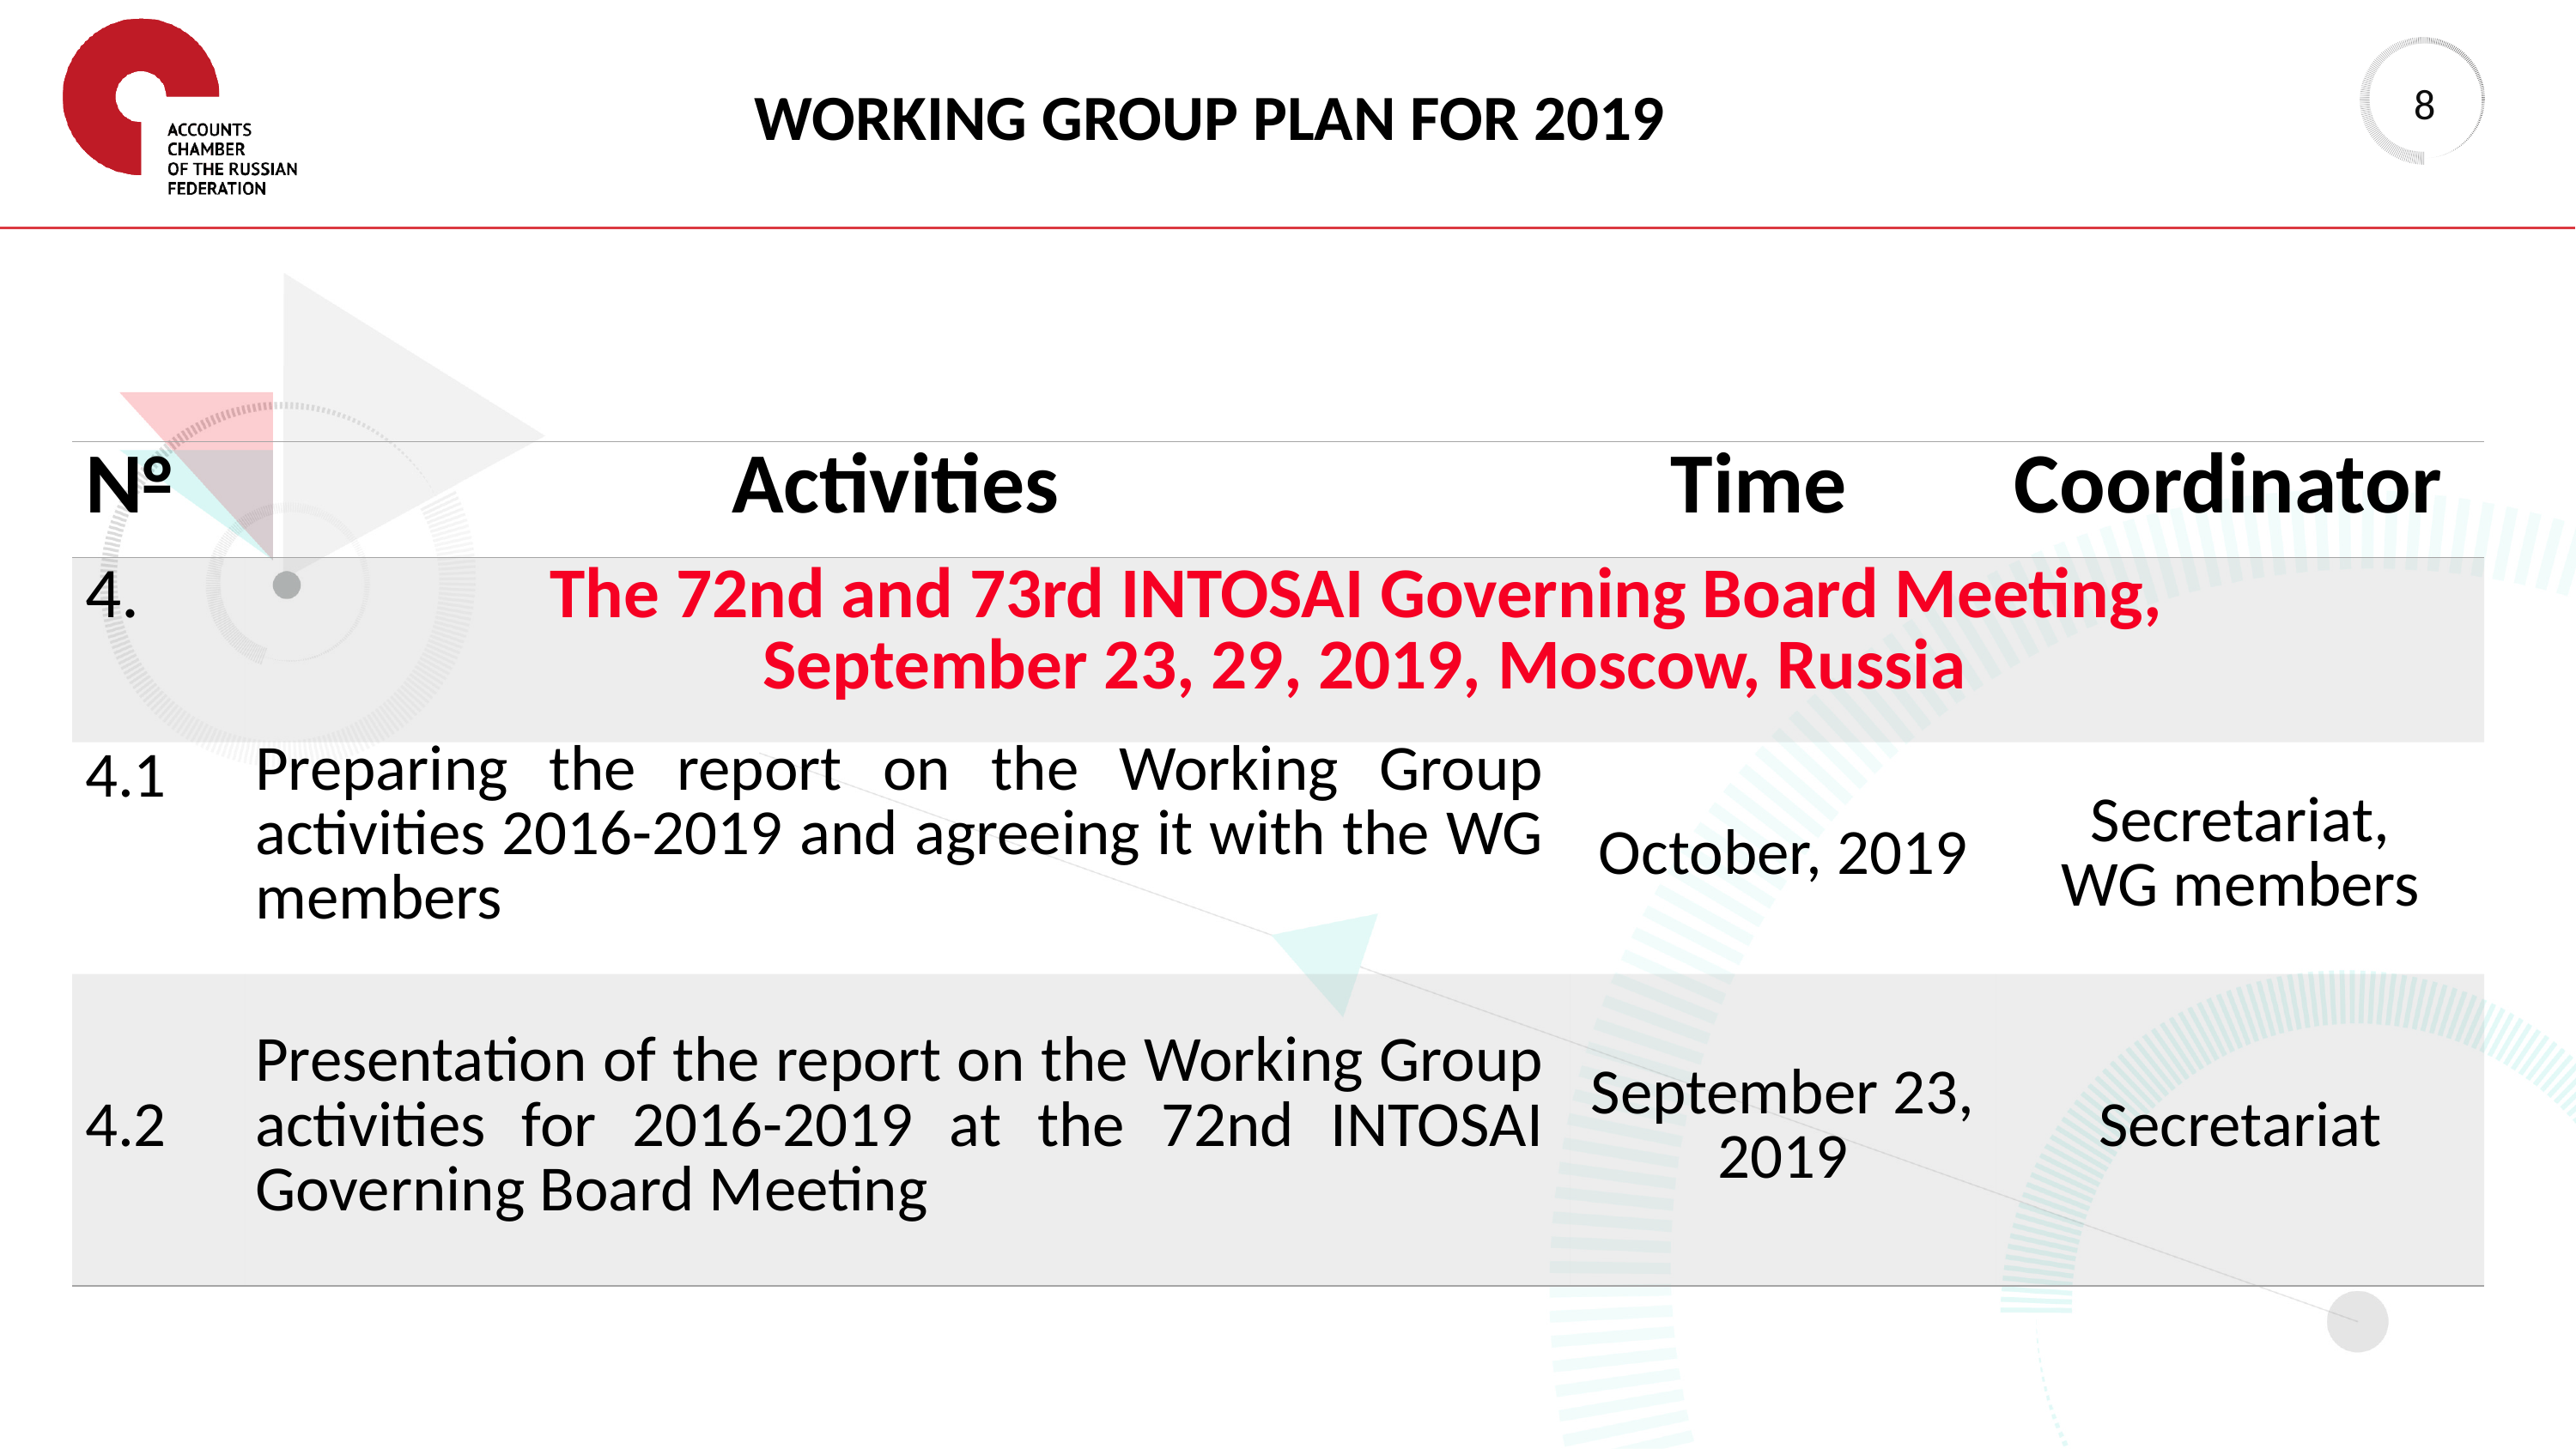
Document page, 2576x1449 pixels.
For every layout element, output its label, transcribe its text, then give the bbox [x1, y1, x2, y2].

table_cell Secretariat, WG members [1996, 743, 2484, 974]
picture [0, 0, 2576, 1449]
table_cell Preparing the report on the Working Group activities 2016-2019 and agreeing it with the WG members [246, 743, 1570, 974]
text_box WORKING GROUP PLAN FOR 2019 [367, 70, 2053, 161]
table_header Activities [246, 442, 1546, 557]
table_header Coordinator [1972, 442, 2484, 557]
table_cell 4.2 [72, 974, 246, 1285]
table_cell September 23, 2019 [1570, 974, 1996, 1285]
table_cell The 72nd and 73rd INTOSAI Governing Board Meeting, September 23, 29, 2019, Moscow, Russia [246, 558, 2484, 743]
table_cell October, 2019 [1570, 743, 1996, 974]
table_cell 4. [72, 558, 246, 743]
table_cell Secretariat [1996, 974, 2484, 1285]
table_header Time [1546, 442, 1972, 557]
table_cell Presentation of the report on the Working Group activities for 2016-2019 at the 72nd INTOSAI Governing Board Meeting [246, 974, 1570, 1285]
table_cell 4.1 [72, 743, 246, 974]
table_header № [72, 442, 246, 557]
